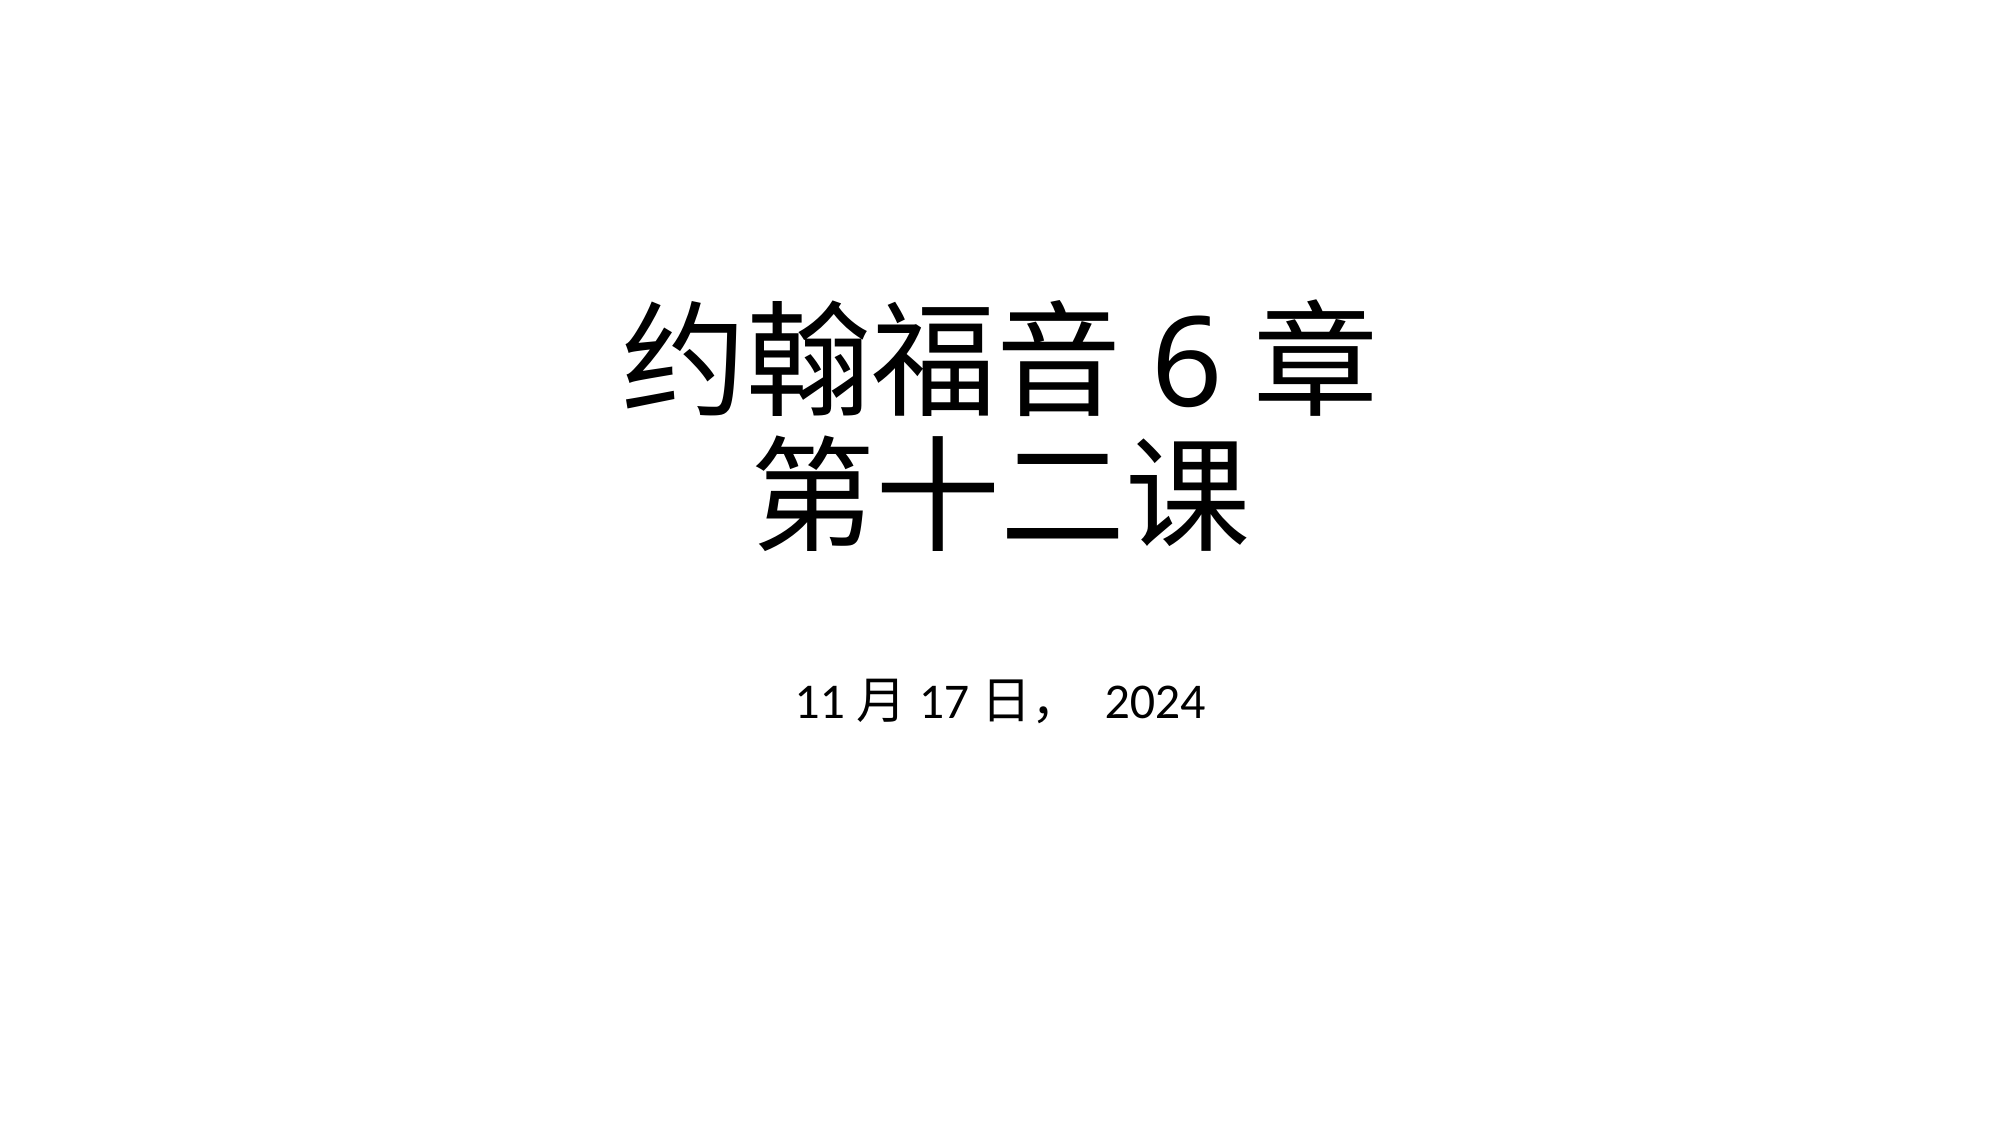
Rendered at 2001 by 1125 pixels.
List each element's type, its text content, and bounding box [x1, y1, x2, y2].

subtitle 11月17日， 2024 [249, 667, 1750, 863]
title 约翰福音6章 第十二课 [249, 184, 1750, 576]
